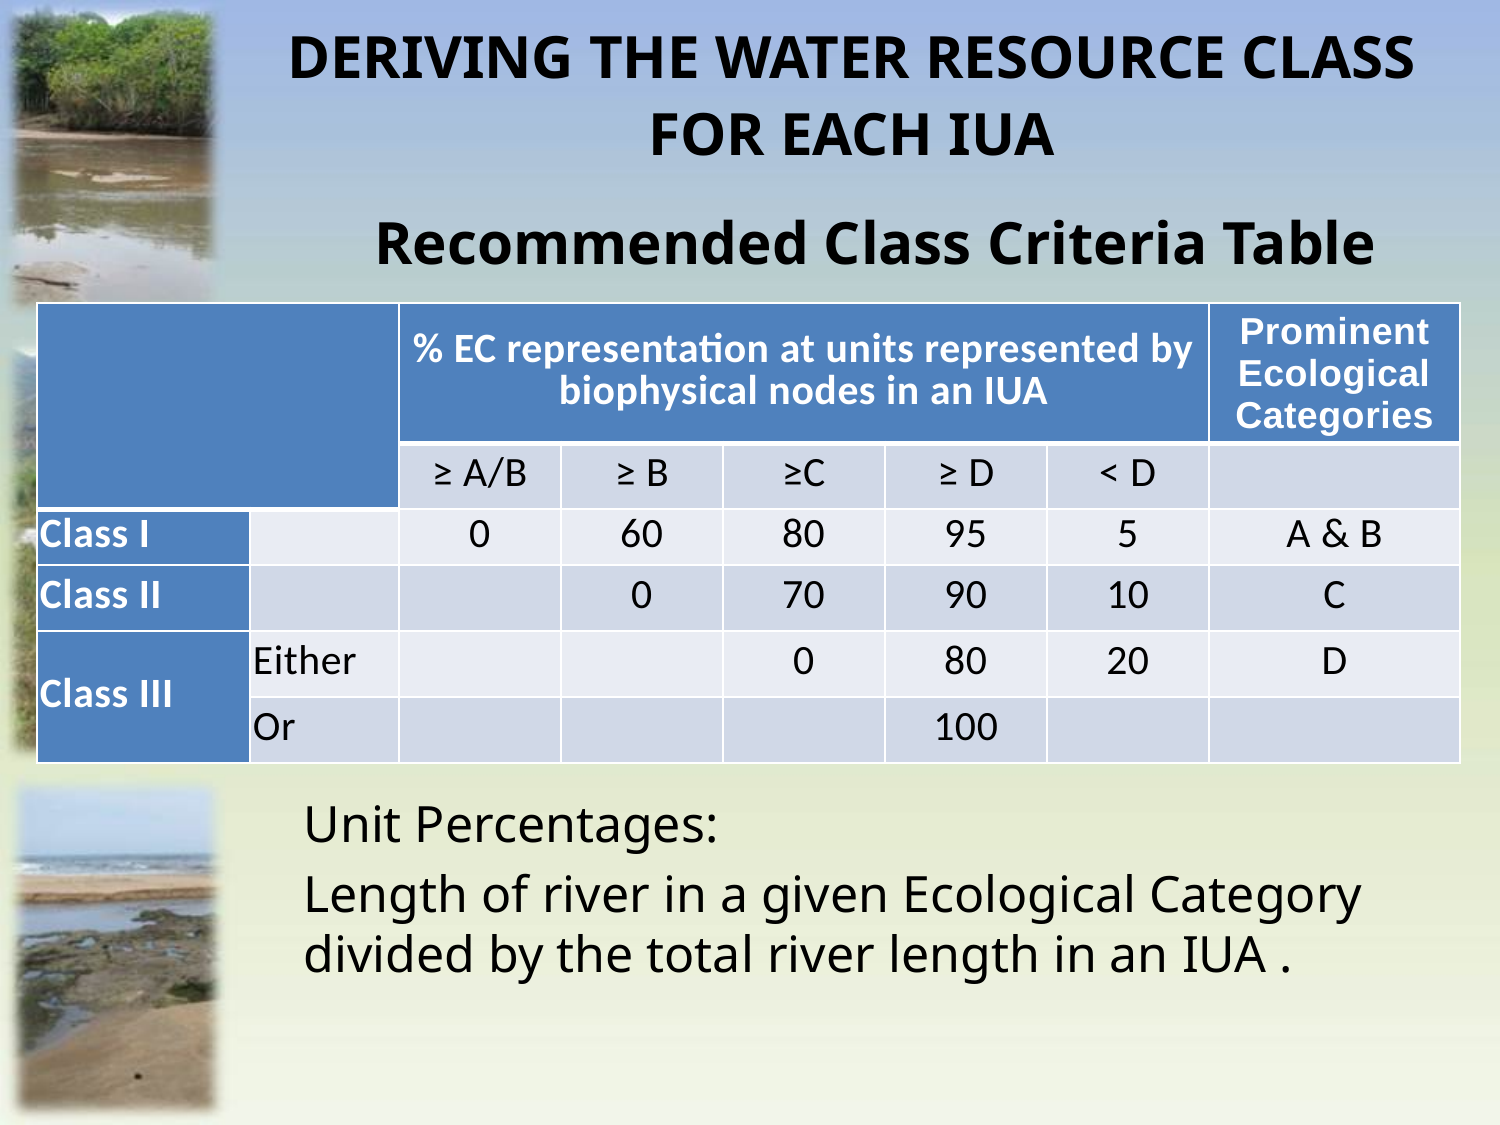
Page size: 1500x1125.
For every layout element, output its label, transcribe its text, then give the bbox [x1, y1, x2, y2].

table_header [38, 304, 398, 507]
table_cell 95 [886, 510, 1046, 564]
text_box Unit Percentages: Length of river in a given Ecological Category divided by the total river length in an IUA . [288, 785, 1444, 1014]
table_cell [1210, 698, 1459, 762]
table_cell Either [251, 632, 398, 696]
table_cell 20 [1048, 632, 1208, 696]
table_cell 5 [1048, 510, 1208, 564]
table_cell [400, 632, 560, 696]
table_cell C [1210, 566, 1459, 630]
table_cell 70 [724, 566, 884, 630]
text_box DERIVING THE WATER RESOURCE CLASS FOR EACH IUA [212, 6, 1491, 175]
table_cell Class I [38, 512, 249, 564]
text_box Recommended Class Criteria Table [260, 199, 1491, 328]
table_cell A & B [1210, 510, 1459, 564]
table_cell Or [251, 698, 398, 762]
table_cell Class III [38, 632, 249, 762]
table_cell [251, 566, 398, 630]
table_cell [251, 512, 398, 564]
table_cell 0 [724, 632, 884, 696]
table_cell 80 [886, 632, 1046, 696]
table_cell 60 [562, 510, 722, 564]
table_header Prominent Ecological Categories [1210, 328, 1459, 441]
table_cell [1210, 446, 1459, 508]
table_cell 0 [400, 510, 560, 564]
table_cell ≥ B [562, 446, 722, 508]
table_cell [562, 698, 722, 762]
table_cell [400, 698, 560, 762]
table_cell ≥ D [886, 446, 1046, 508]
table_header % EC representation at units represented by biophysical nodes in an IUA [400, 328, 1208, 441]
table_cell 10 [1048, 566, 1208, 630]
table_cell [724, 698, 884, 762]
table_cell [1048, 698, 1208, 762]
table_cell [400, 566, 560, 630]
table_cell 0 [562, 566, 722, 630]
table_cell ≥ A/B [400, 446, 560, 508]
table_cell < D [1048, 446, 1208, 508]
table_cell 80 [724, 510, 884, 564]
table_cell 100 [886, 698, 1046, 762]
table_cell D [1210, 632, 1459, 696]
table_cell 90 [886, 566, 1046, 630]
picture [0, 0, 1500, 1125]
table_cell Class II [38, 566, 249, 630]
table_cell ≥C [724, 446, 884, 508]
table_cell [562, 632, 722, 696]
